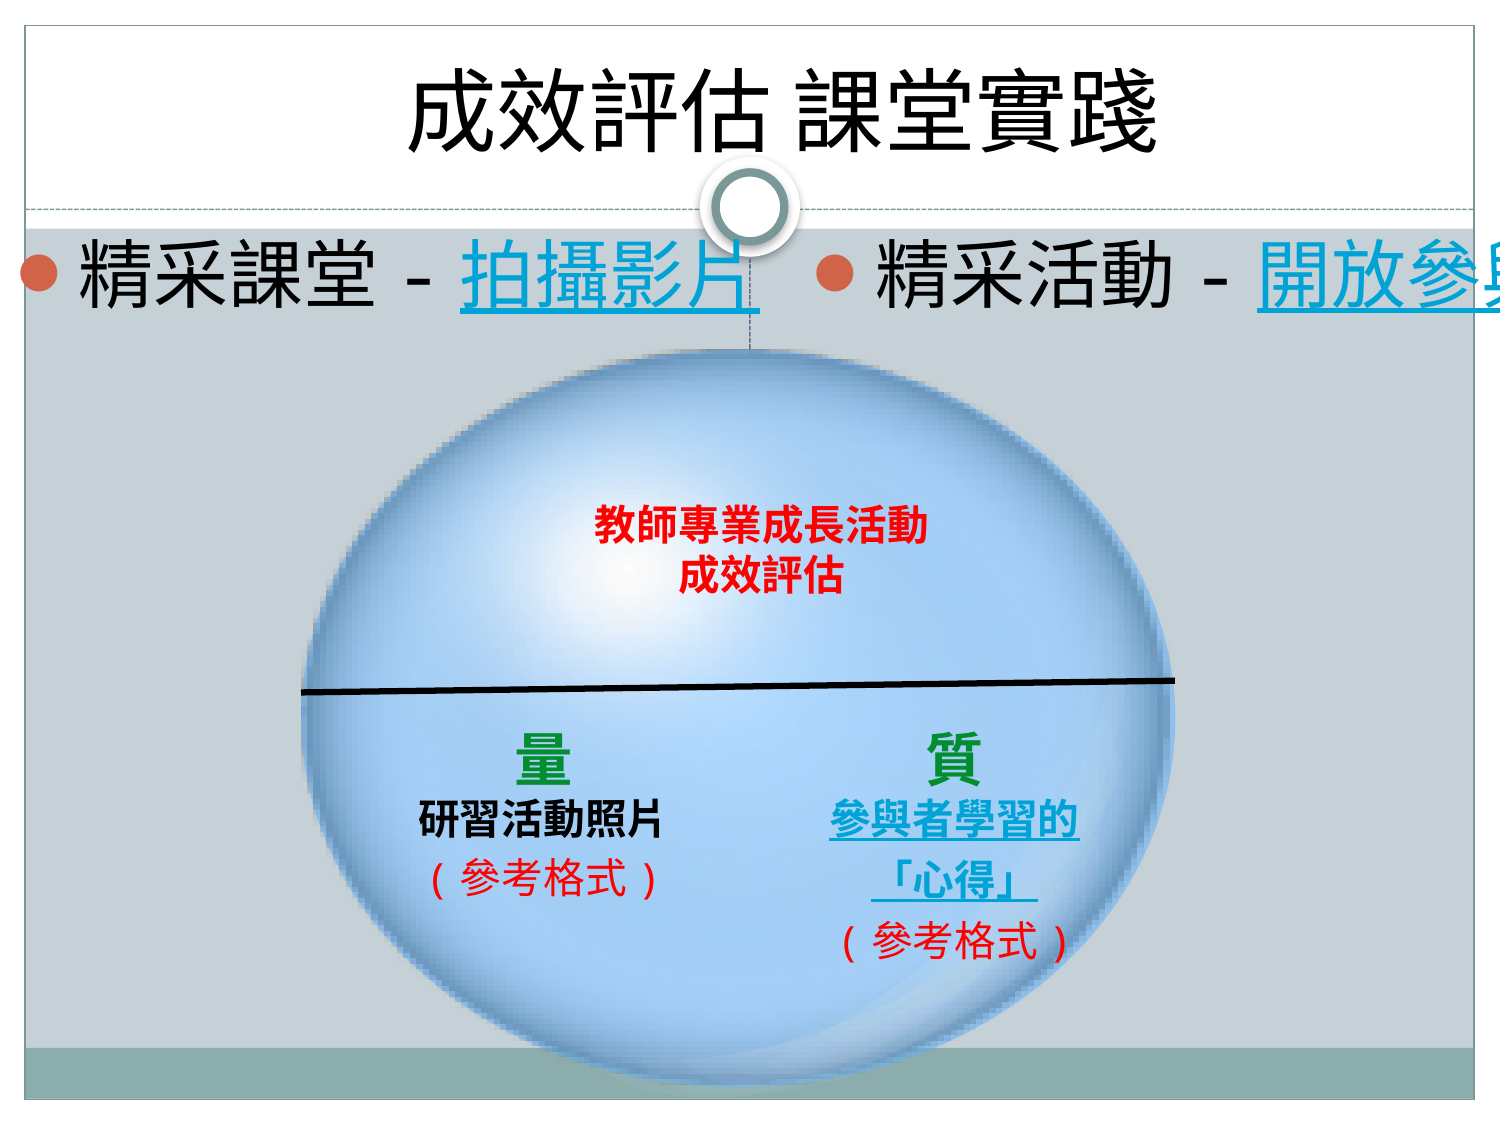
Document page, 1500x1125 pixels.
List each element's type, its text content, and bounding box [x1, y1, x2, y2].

text_box [76, 42, 1427, 231]
list 精采課堂-拍攝影片 [0, 219, 1070, 433]
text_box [300, 349, 1176, 1125]
text_box 精采活動-開放參與 [797, 219, 1500, 344]
text_box 成效評估 課堂實踐 [107, 15, 1458, 203]
